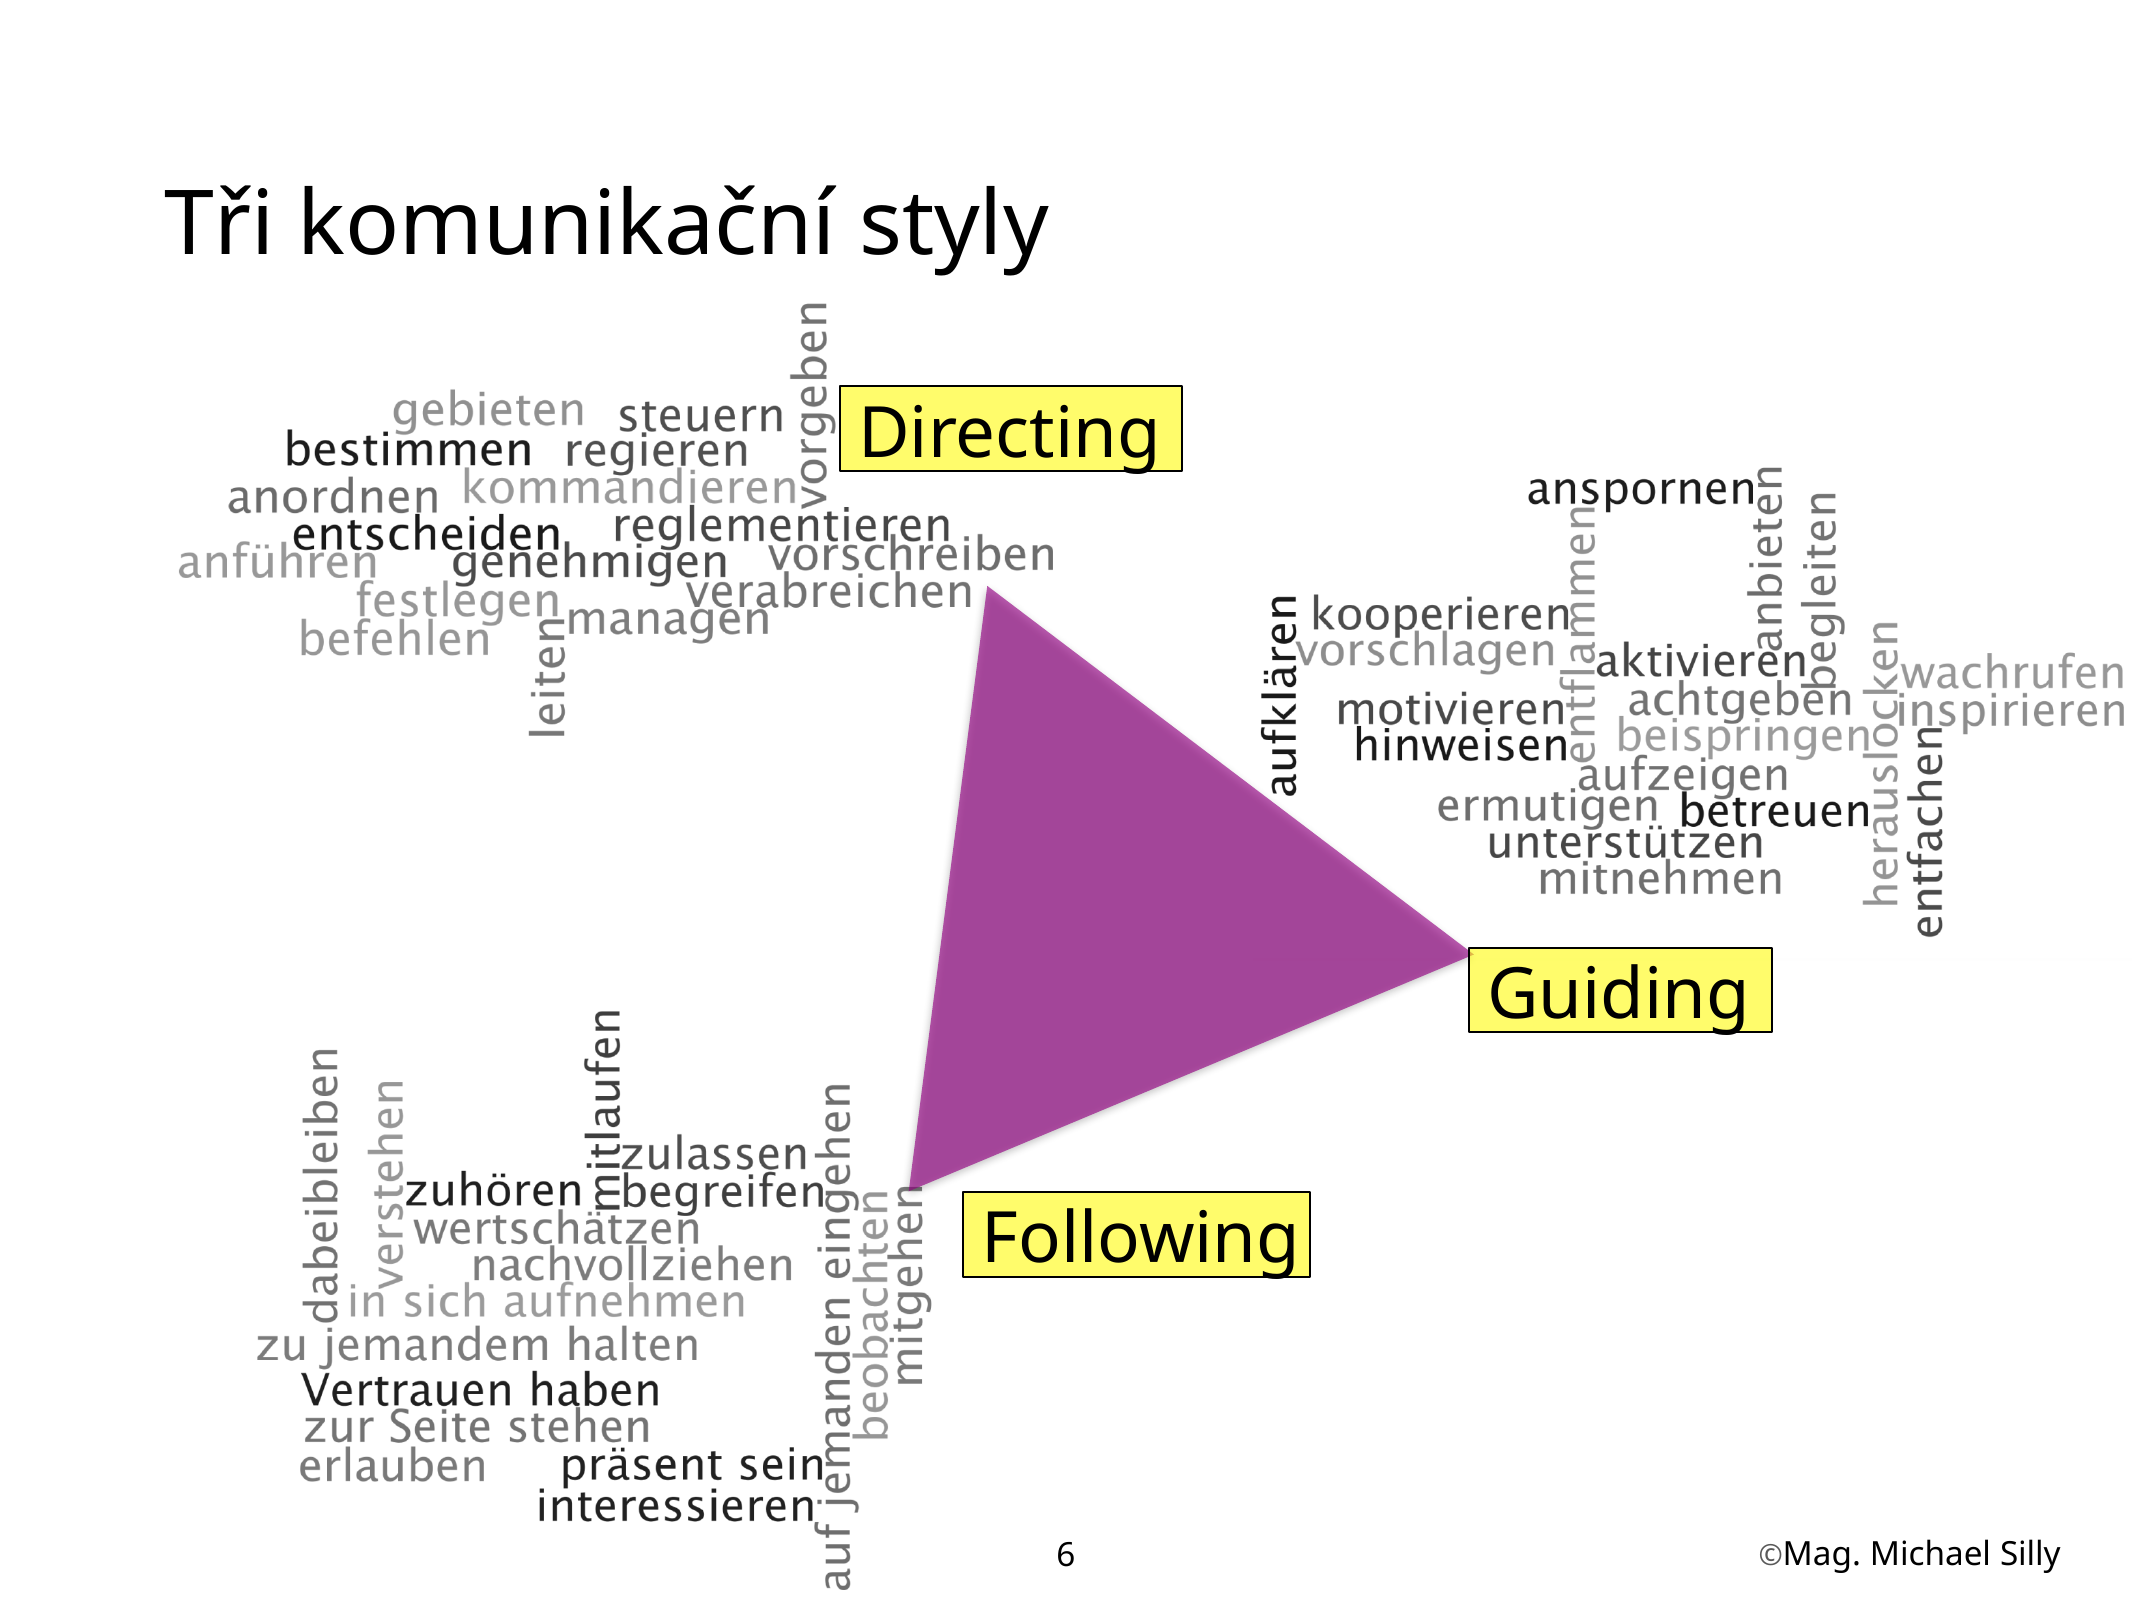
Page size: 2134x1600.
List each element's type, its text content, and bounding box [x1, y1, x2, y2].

text_box Following [1030, 1191, 1310, 1277]
text_box [933, 644, 1459, 1141]
picture [172, 259, 1065, 774]
slide_number 6 [1046, 1524, 1086, 1579]
title Tři komunikační styly [155, 41, 1978, 397]
text_box Guiding [1469, 961, 1772, 1033]
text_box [159, 1004, 1030, 1599]
picture [1252, 445, 2132, 961]
text_box Directing [1065, 397, 1183, 472]
